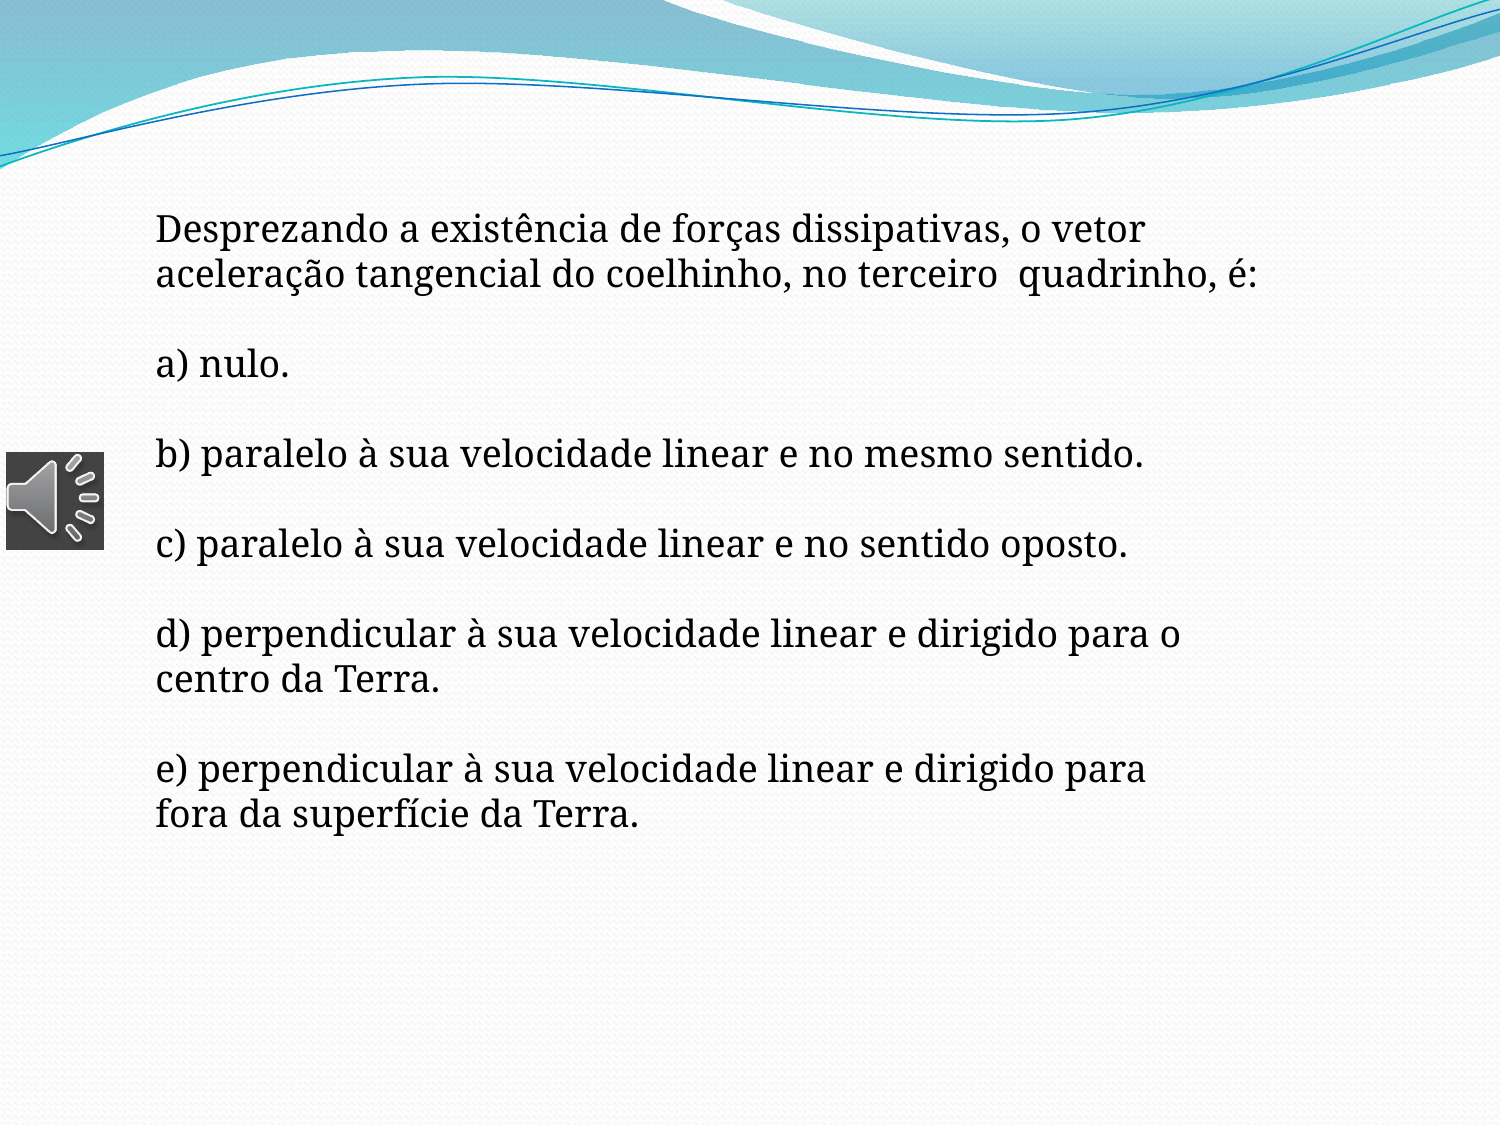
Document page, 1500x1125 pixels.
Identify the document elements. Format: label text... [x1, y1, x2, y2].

picture [4, 450, 106, 551]
text_box Desprezando a existência de forças dissipativas, o vetor aceleração tangencial do coelhinho, no terceiro quadrinho, é: a) nulo. b) paralelo à sua velocidade linear e no mesmo sentido. c) paralelo à sua velocidade linear e no sentido oposto. d) perpendicular à sua velocidade linear e dirigido para o centro da Terra. e) perpendicular à sua velocidade linear e dirigido para fora da superfície da Terra. [140, 152, 1454, 843]
